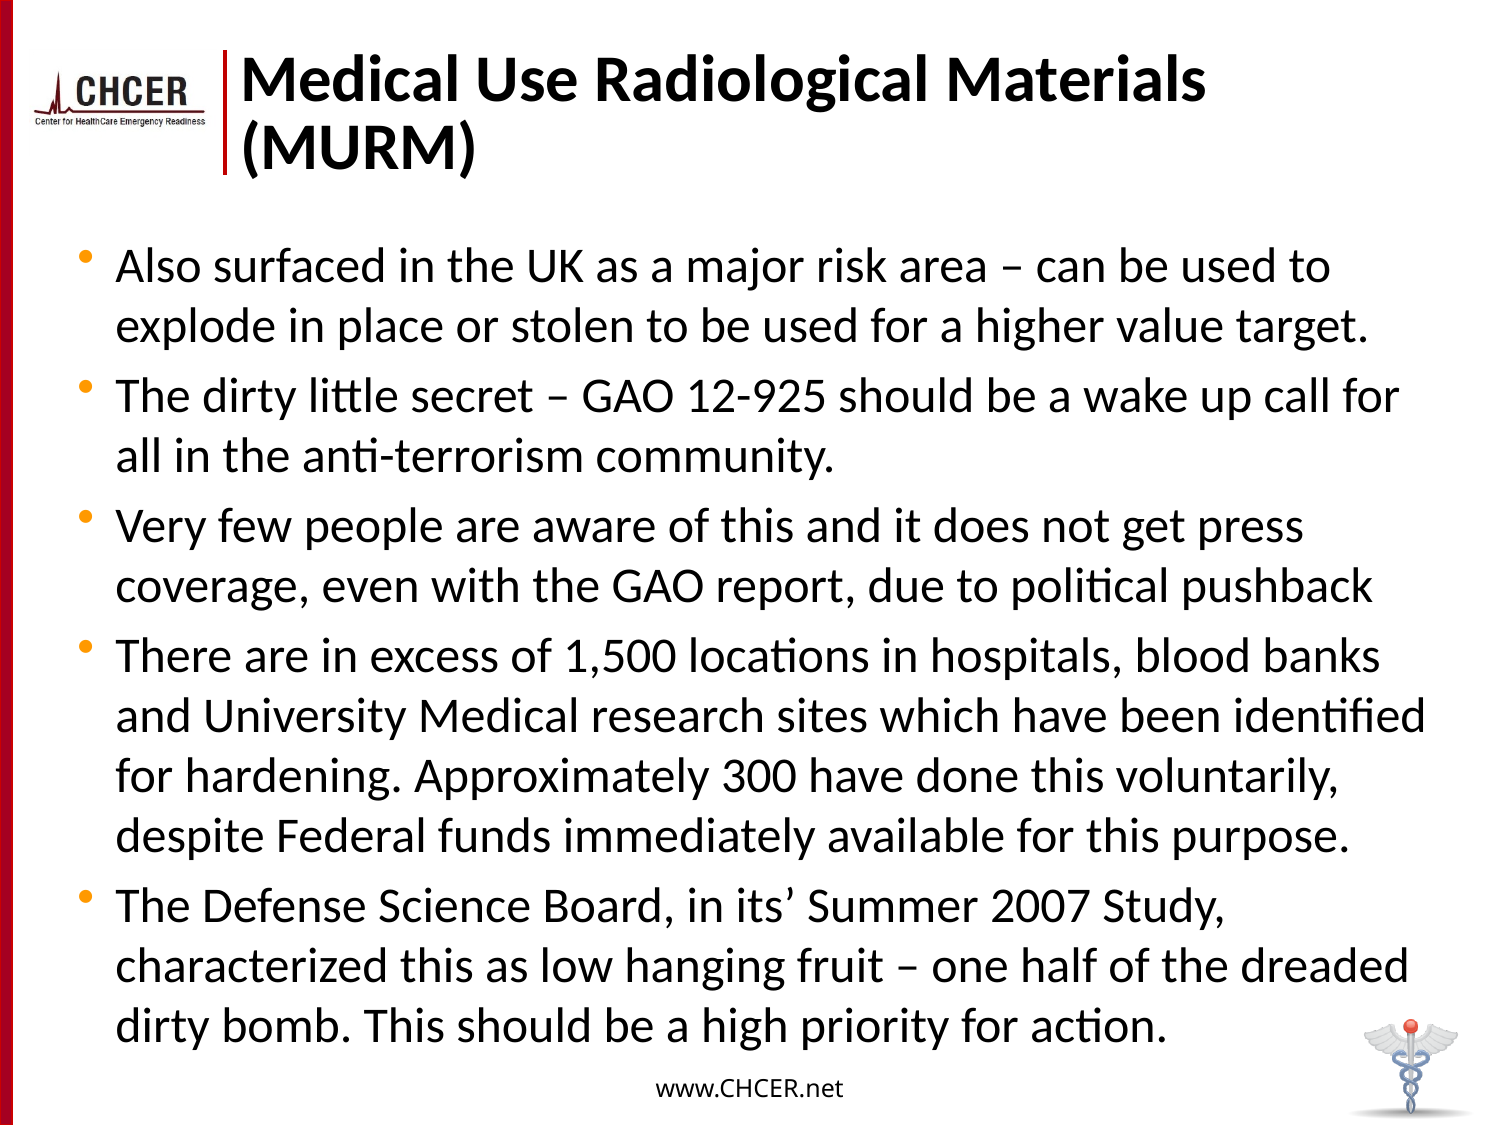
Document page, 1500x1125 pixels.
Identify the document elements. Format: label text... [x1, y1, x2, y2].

list Also surfaced in the UK as a major risk area – can be used to explode in place or stolen to be used for a higher value target. The dirty little secret – GAO 12-925 should be a wake up call for all in the anti-terrorism community. Very few people are aware of this and it does not get press coverage, even with the GAO report, due to political pushback There are in excess of 1,500 locations in hospitals, blood banks and University Medical research sites which have been identified for hardening. Approximately 300 have done this voluntarily, despite Federal funds immediately available for this purpose. The Defense Science Board, in its’ Summer 2007 Study, characterized this as low hanging fruit – one half of the dreaded dirty bomb. This should be a high priority for action. [62, 224, 1463, 1013]
picture [29, 49, 217, 156]
footer www.CHCER.net [512, 1074, 988, 1100]
picture [1346, 1019, 1475, 1119]
title Medical Use Radiological Materials (MURM) [225, 37, 1463, 193]
